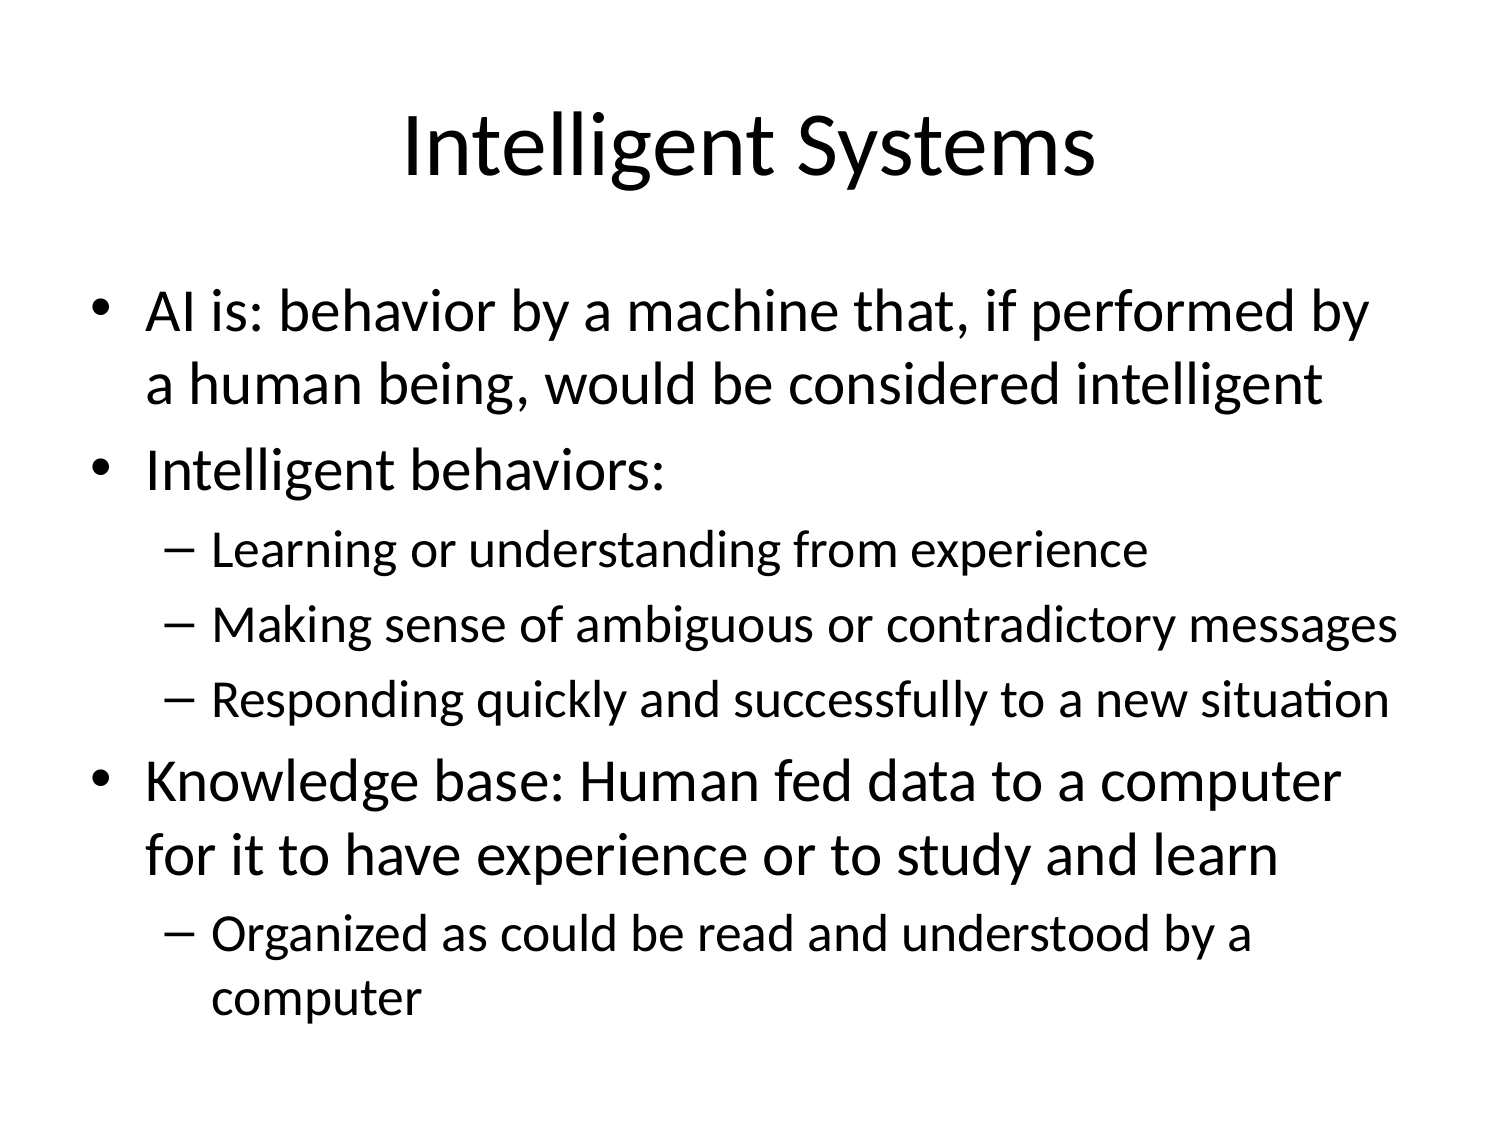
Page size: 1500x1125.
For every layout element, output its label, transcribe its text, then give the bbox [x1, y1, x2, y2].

title Intelligent Systems [75, 45, 1425, 233]
list AI is: behavior by a machine that, if performed by a human being, would be considered intelligent Intelligent behaviors: Learning or understanding from experience Making sense of ambiguous or contradictory messages Responding quickly and successfully to a new situation Knowledge base: Human fed data to a computer for it to have experience or to study and learn Organized as could be read and understood by a computer [75, 262, 1425, 1081]
